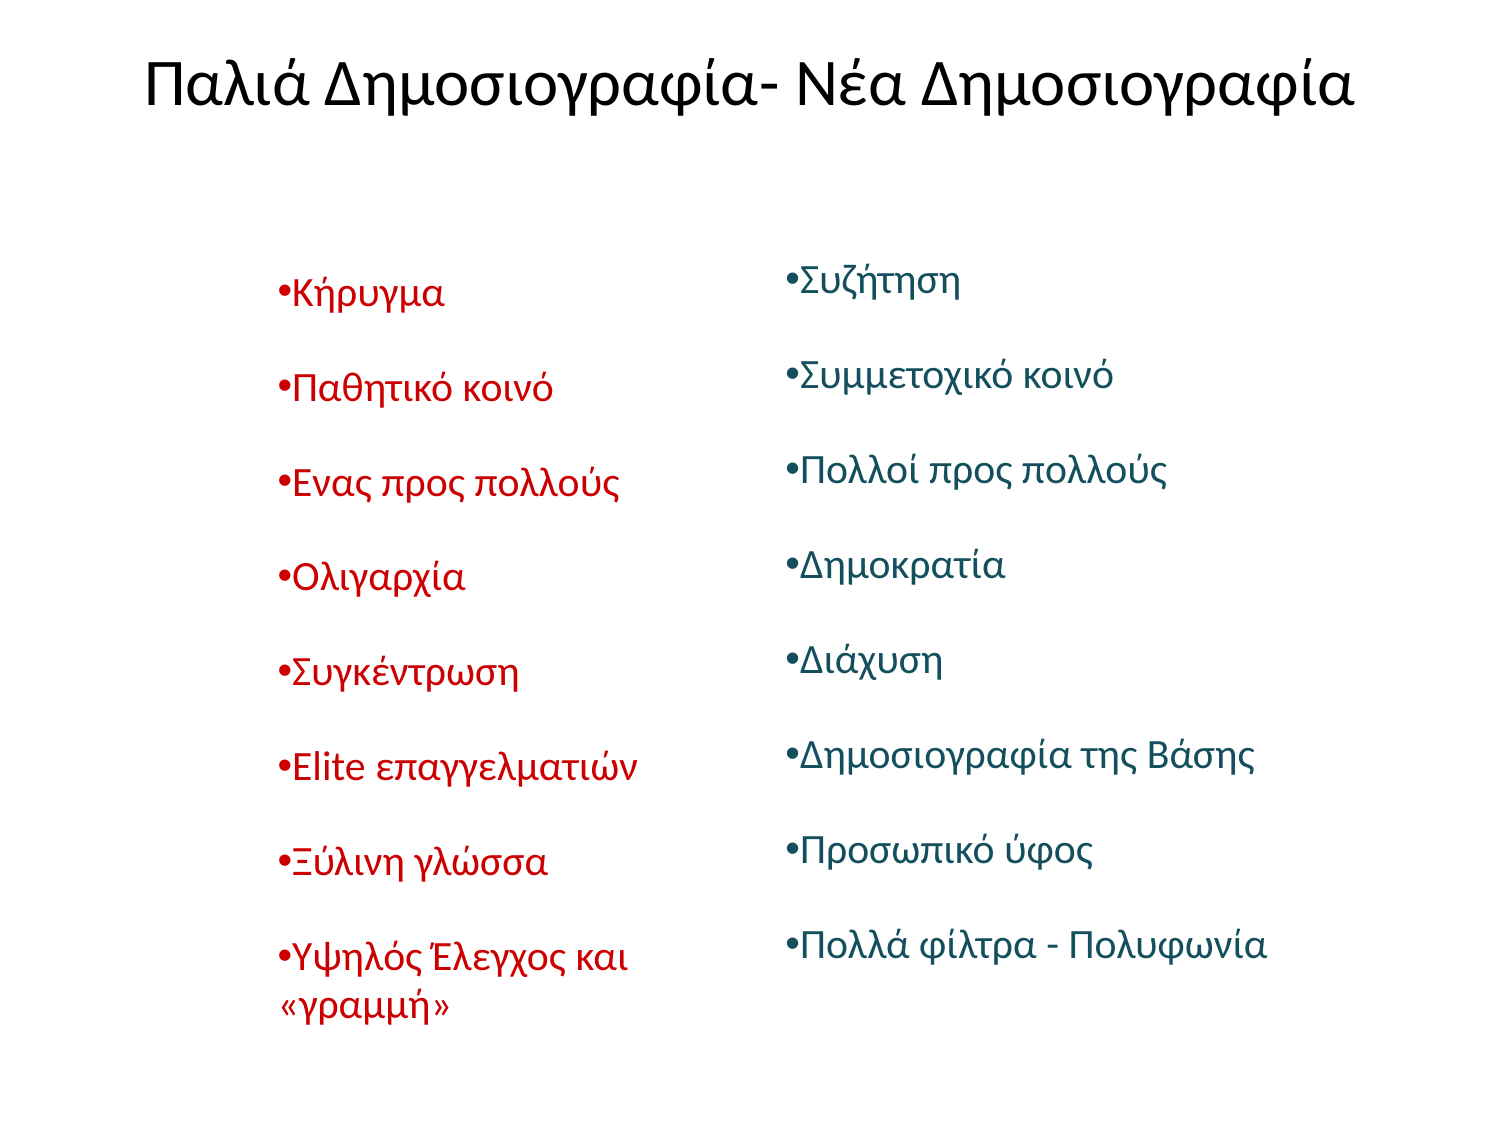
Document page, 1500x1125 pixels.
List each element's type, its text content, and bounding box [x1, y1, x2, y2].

list Κήρυγμα Παθητικό κοινό Ενας προς πολλούς Ολιγαρχία Συγκέντρωση Elite επαγγελματιών Ξύλινη γλώσσα Υψηλός Έλεγχος και «γραμμή» [277, 207, 756, 1048]
list Συζήτηση Συμμετοχικό κοινό Πολλοί προς πολλούς Δημοκρατία Διάχυση Δημοσιογραφία της Βάσης Προσωπικό ύφος Πολλά φίλτρα - Πολυφωνία [785, 255, 1347, 1052]
title Παλιά Δημοσιογραφία- Νέα Δημοσιογραφία [36, 44, 1464, 138]
